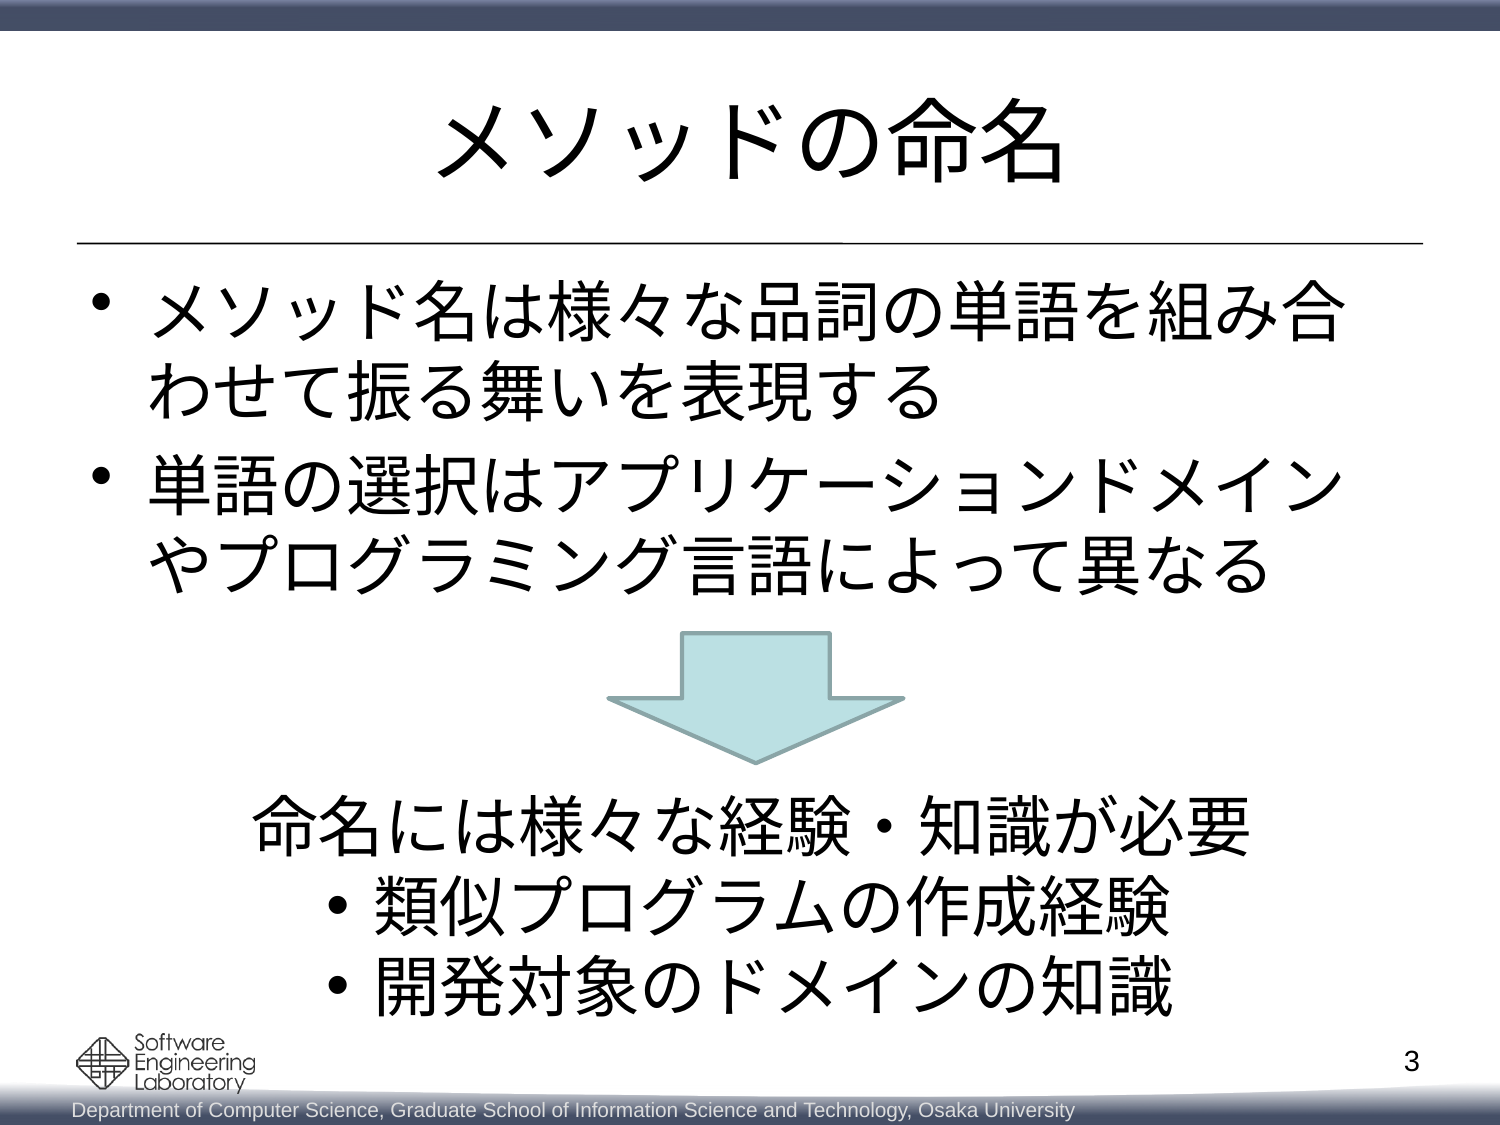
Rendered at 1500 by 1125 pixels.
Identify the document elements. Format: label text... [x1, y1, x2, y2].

text_box 命名には様々な経験・知識が必要 類似プログラムの作成経験 開発対象のドメインの知識 [236, 777, 1268, 1033]
slide_number 3 [1246, 1034, 1436, 1083]
picture [0, 0, 1500, 31]
list メソッド名は様々な品詞の単語を組み合わせて振る舞いを表現する 単語の選択はアプリケーションドメインやプログラミング言語によって異なる [74, 262, 1426, 622]
text_box [606, 631, 906, 766]
title メソッドの命名 [74, 44, 1424, 233]
picture [0, 1033, 1500, 1125]
